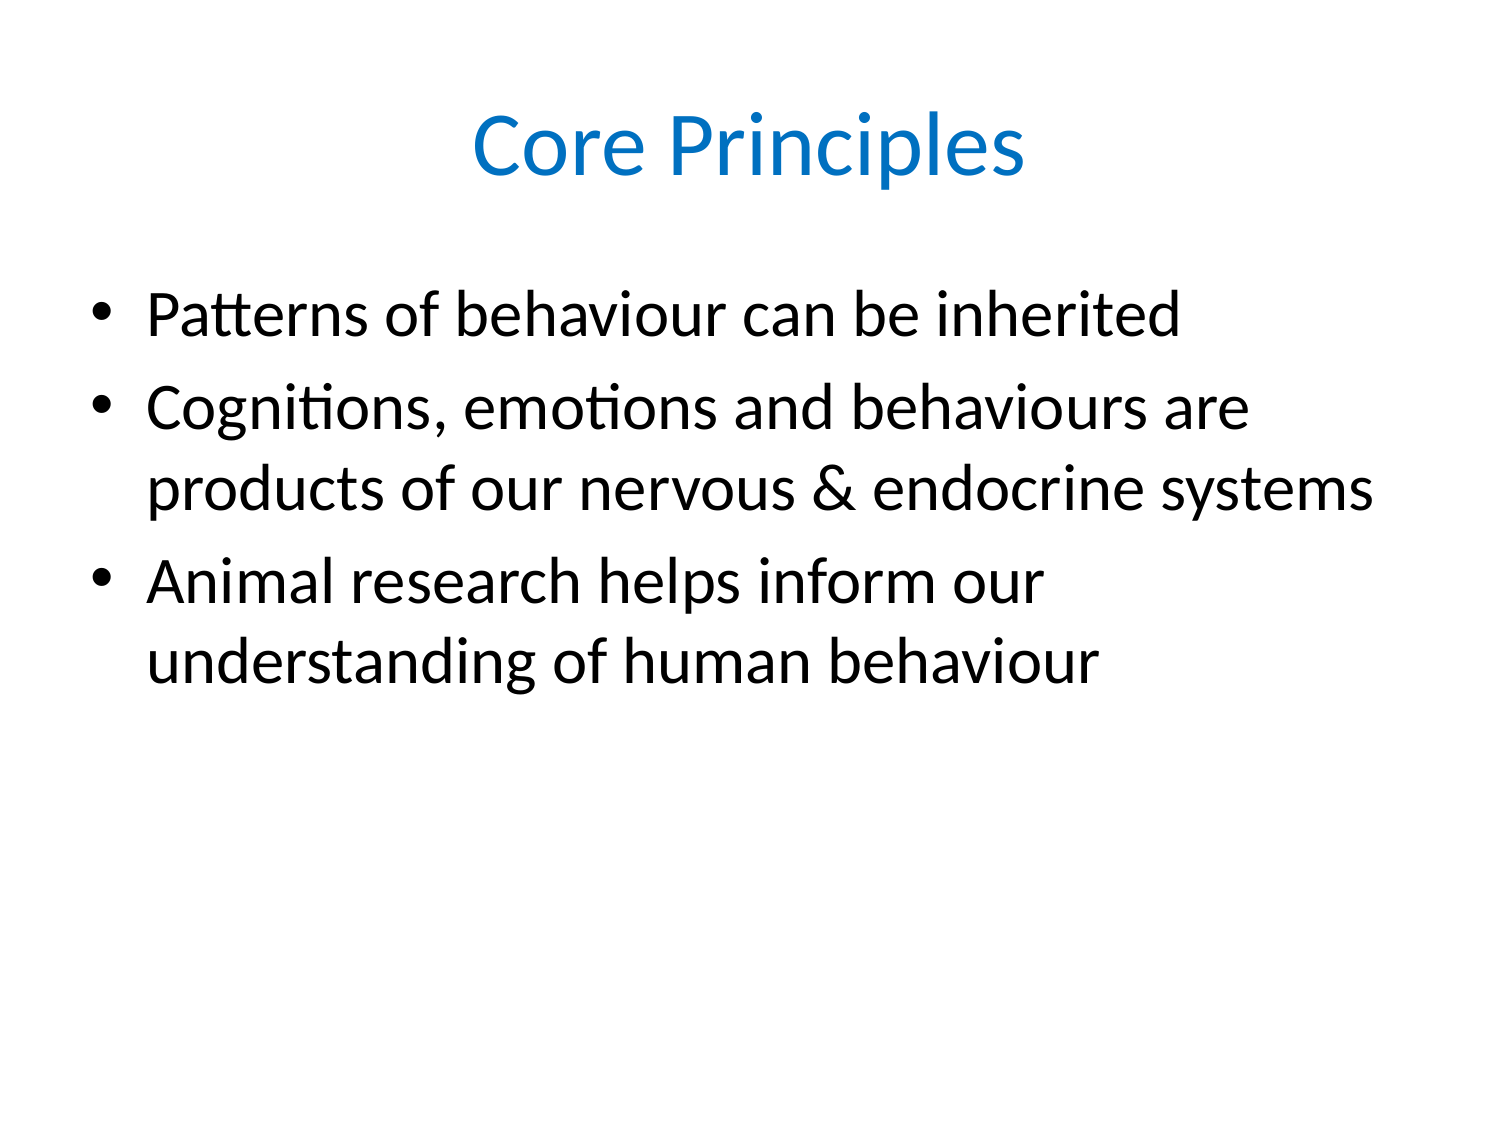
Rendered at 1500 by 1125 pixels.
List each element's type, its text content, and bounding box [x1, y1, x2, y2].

list Patterns of behaviour can be inherited Cognitions, emotions and behaviours are products of our nervous & endocrine systems Animal research helps inform our understanding of human behaviour [75, 262, 1425, 1005]
title Core Principles [75, 45, 1425, 233]
